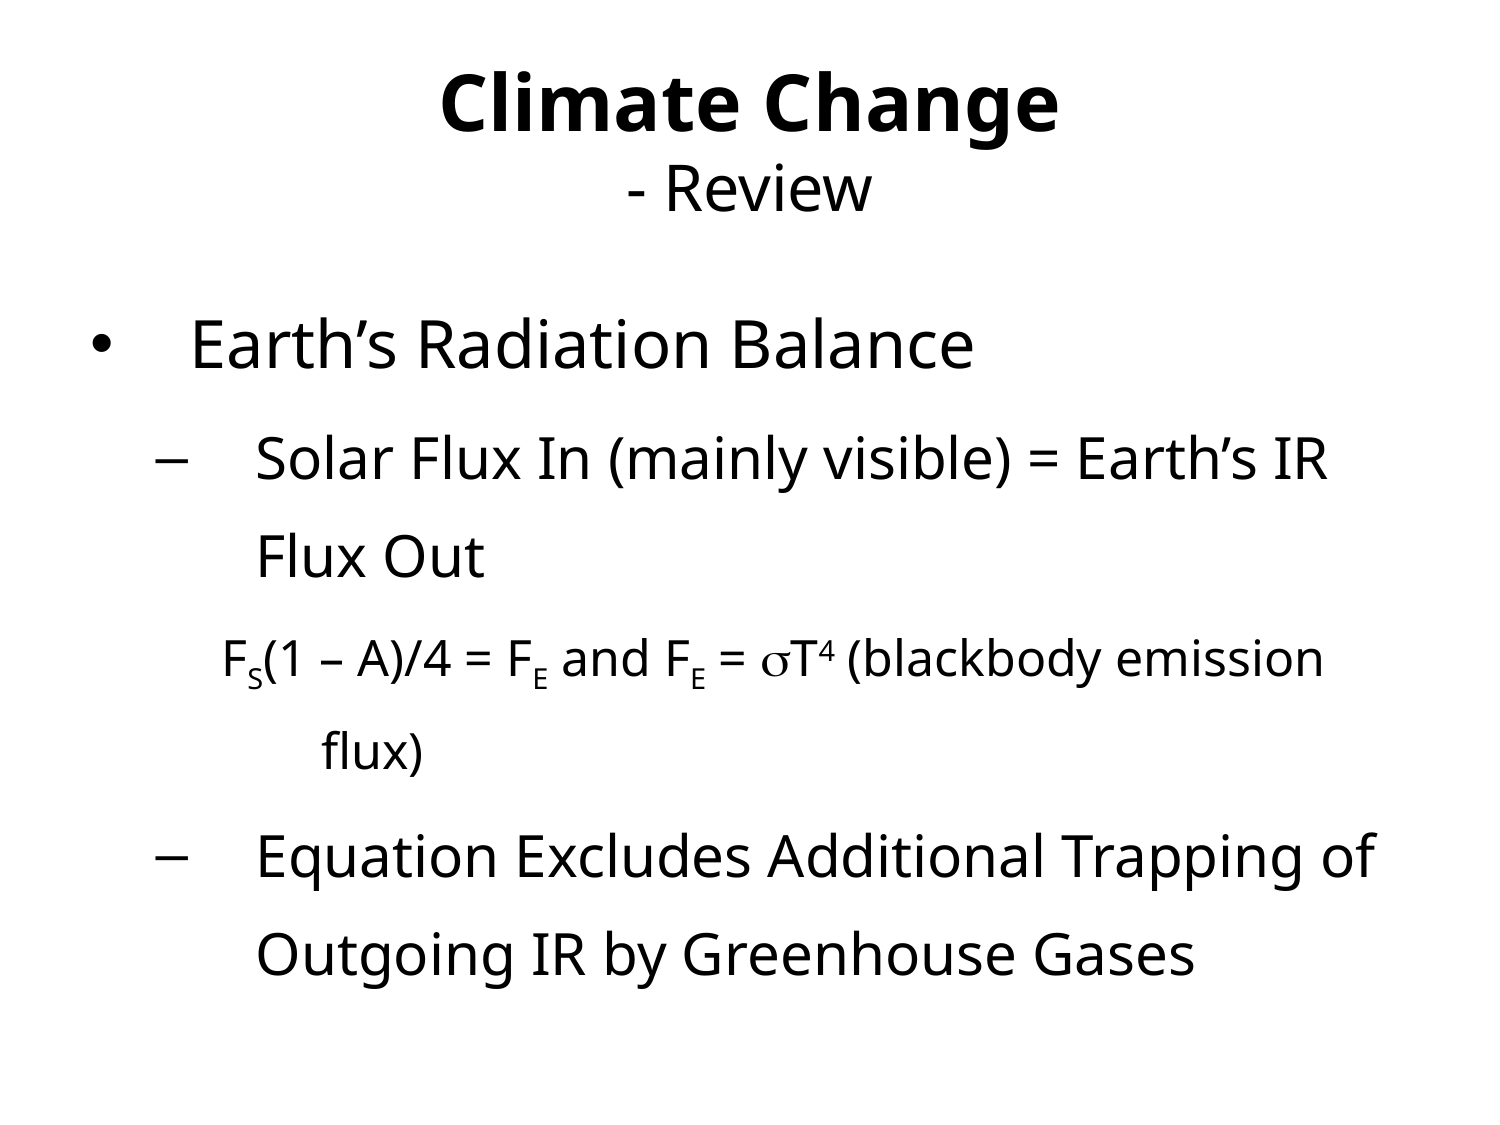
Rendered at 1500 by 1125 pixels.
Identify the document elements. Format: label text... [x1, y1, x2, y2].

list Earth’s Radiation Balance Solar Flux In (mainly visible) = Earth’s IR Flux Out FS(1 – A)/4 = FE and FE = sT4 (blackbody emission flux) Equation Excludes Additional Trapping of Outgoing IR by Greenhouse Gases [75, 262, 1425, 1005]
title Climate Change - Review [75, 45, 1425, 233]
